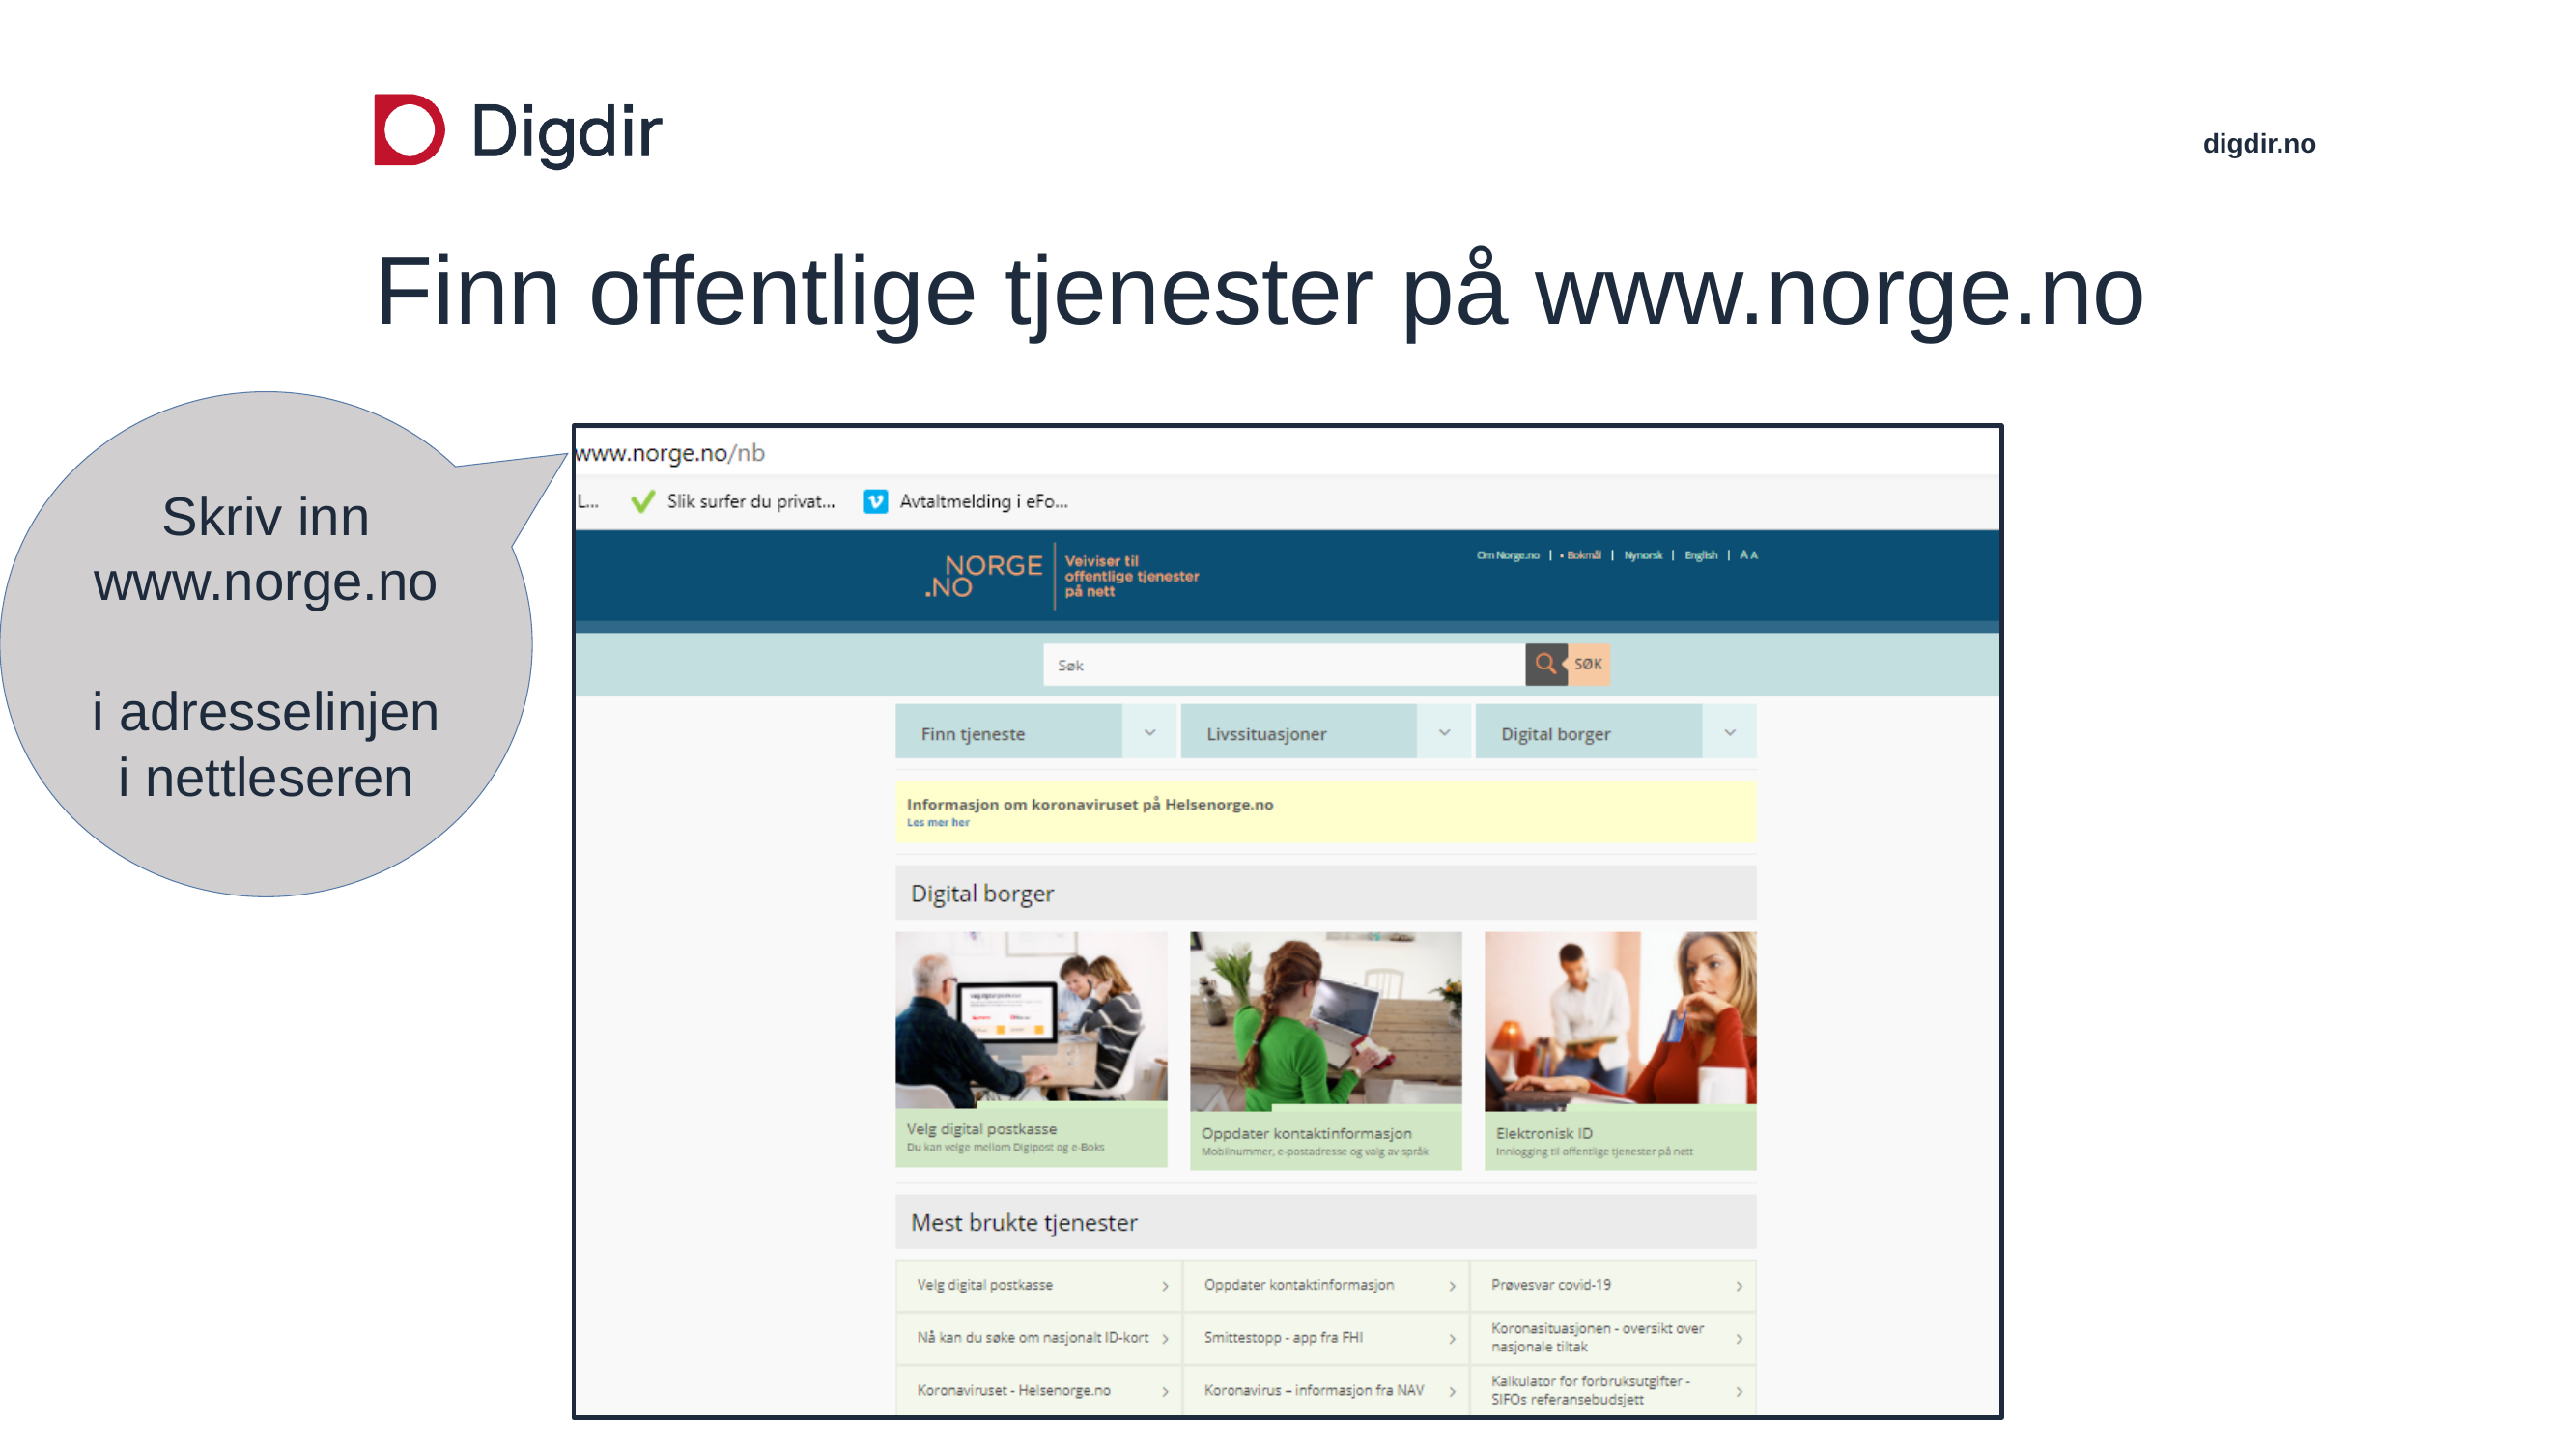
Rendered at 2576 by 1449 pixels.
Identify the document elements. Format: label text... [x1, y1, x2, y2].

picture [576, 427, 1999, 1416]
text_box Skriv inn www.norge.no i adresselinjen i nettleseren [0, 390, 569, 897]
title Finn offentlige tjenester på www.norge.no [374, 234, 2323, 345]
picture [354, 73, 682, 185]
